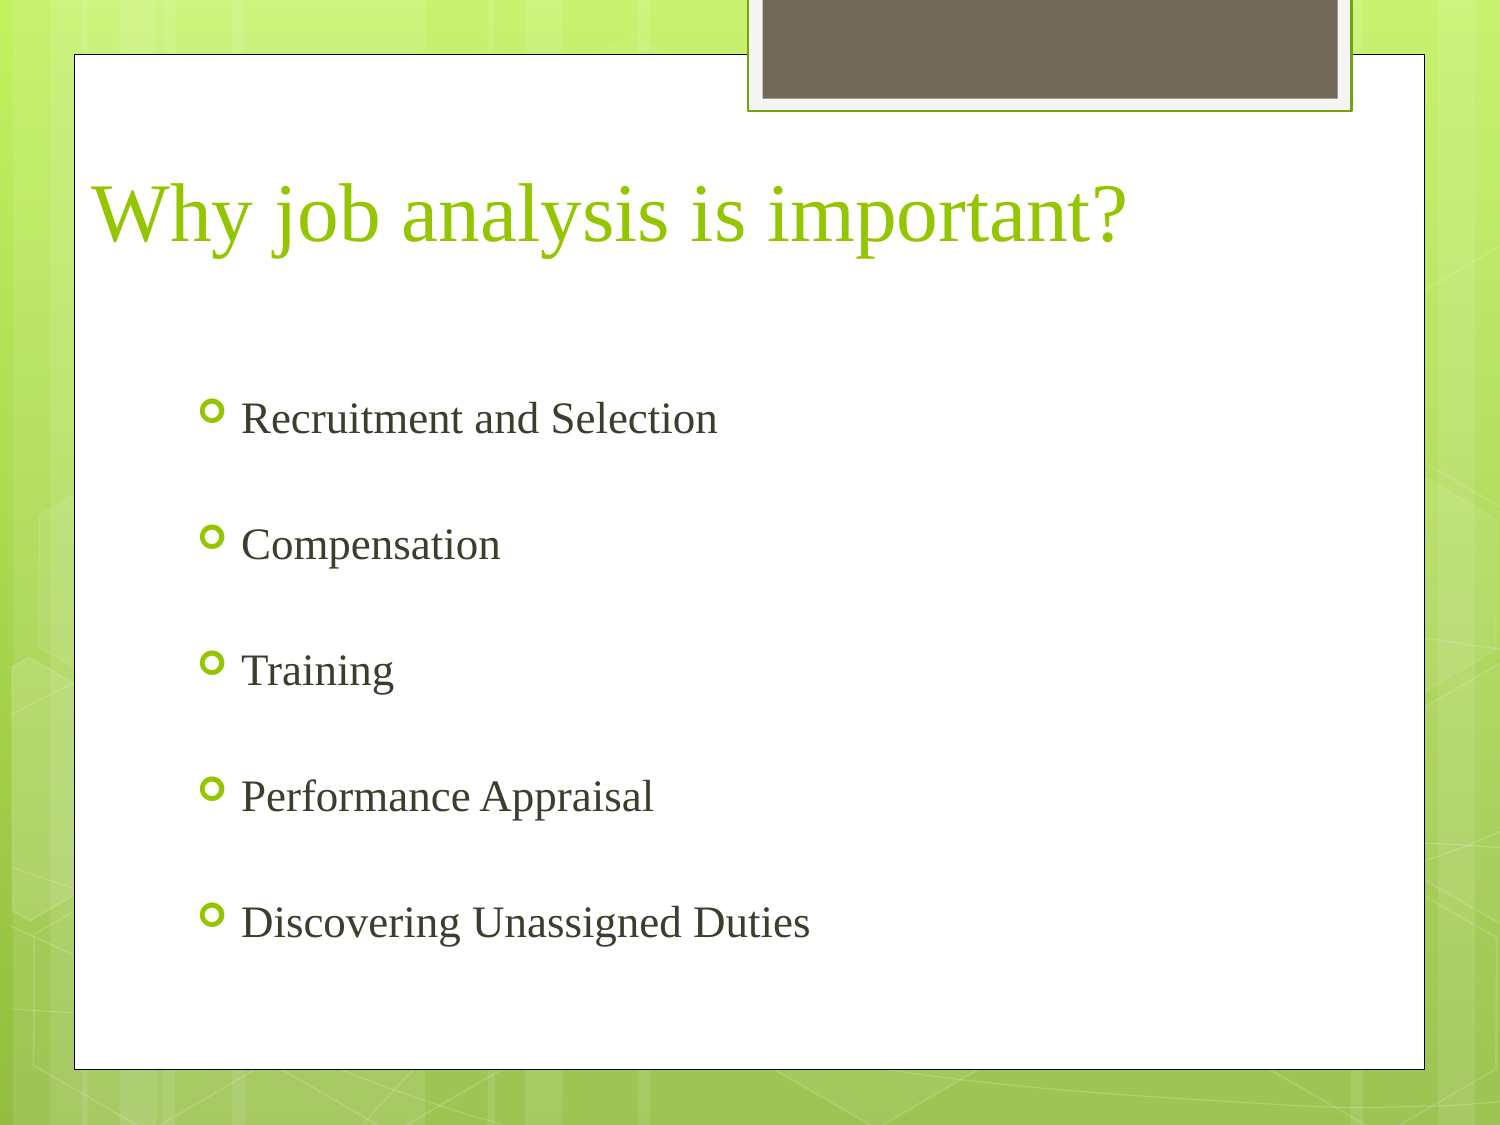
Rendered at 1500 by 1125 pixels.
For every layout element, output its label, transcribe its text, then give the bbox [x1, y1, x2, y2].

title Why job analysis is important? [76, 78, 1427, 266]
list Recruitment and Selection Compensation Training Performance Appraisal Discovering Unassigned Duties [171, 381, 1283, 957]
